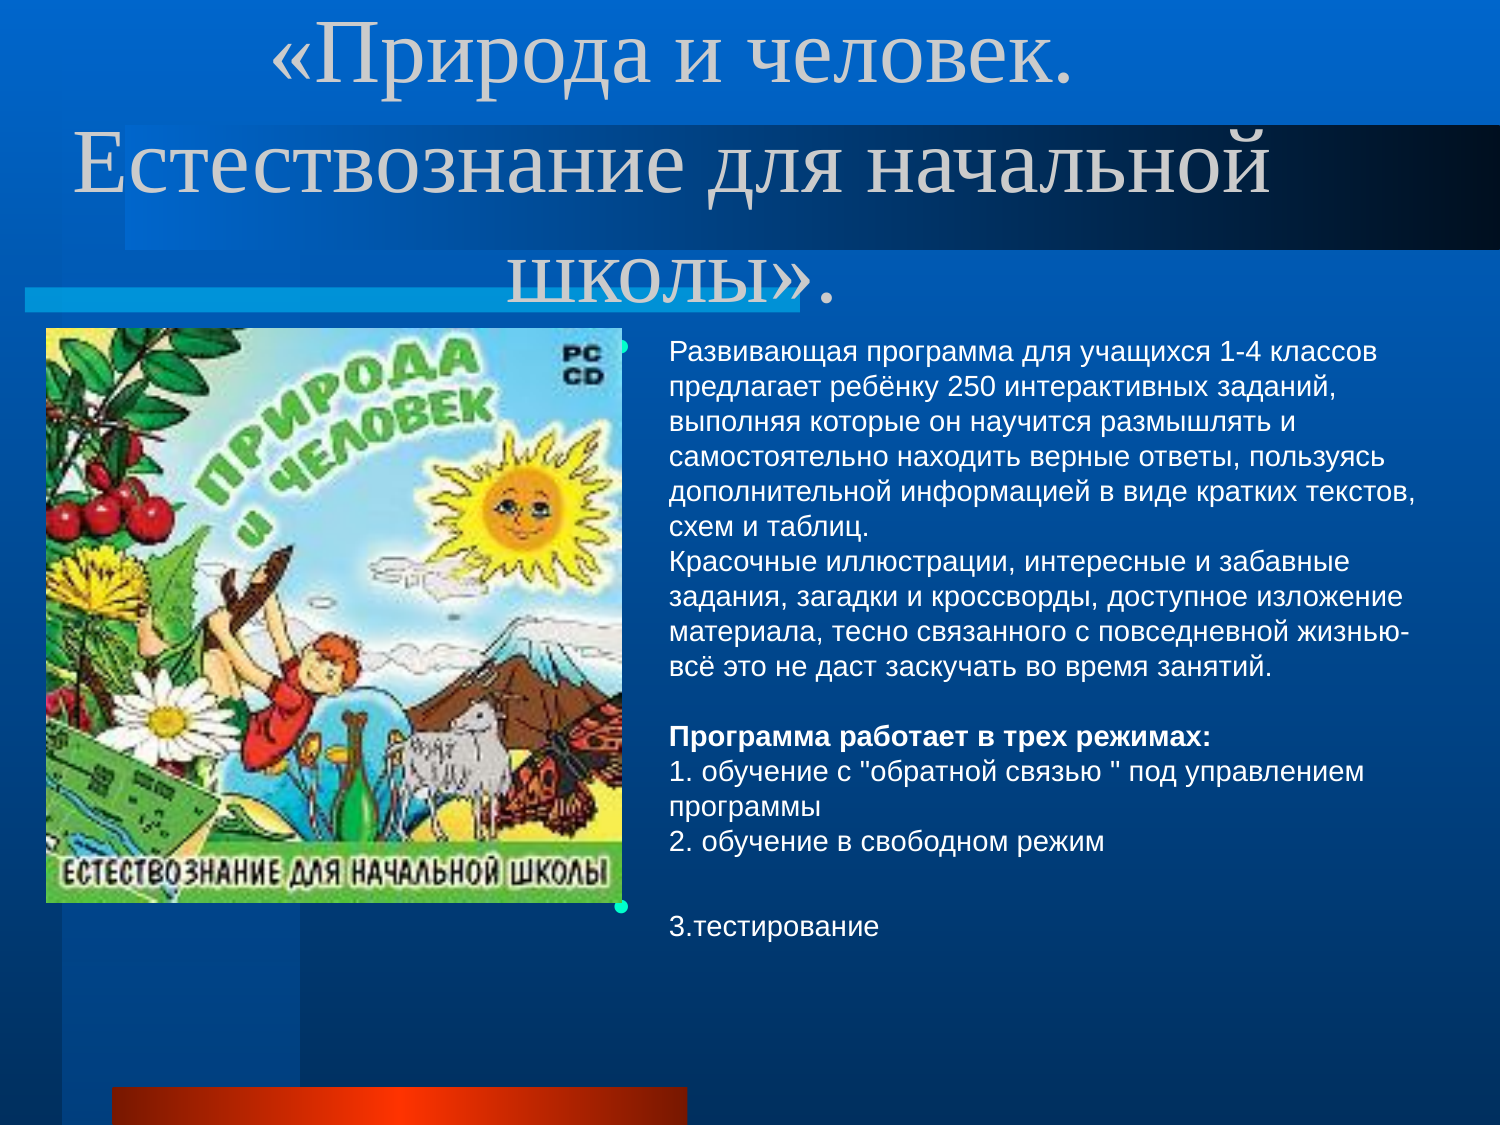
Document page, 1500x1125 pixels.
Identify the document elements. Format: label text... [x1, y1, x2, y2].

picture [46, 327, 622, 903]
title «Природа и человек. Естествознание для начальной школы». [0, 116, 1346, 305]
list Развивающая программа для учащихся 1-4 классов предлагает ребёнку 250 интерактивных заданий, выполняя которые он научится размышлять и самостоятельно находить верные ответы, пользуясь дополнительной информацией в виде кратких текстов, схем и таблиц. Красочные иллюстрации, интересные и забавные задания, загадки и кроссворды, доступное изложение материала, тесно связанного с повседневной жизнью- всё это не даст заскучать во время занятий. Программа работает в трех режимах: 1. обучение с "обратной связью " под управлением программы 2. обучение в свободном режим 3.тестирование [597, 324, 1442, 1000]
